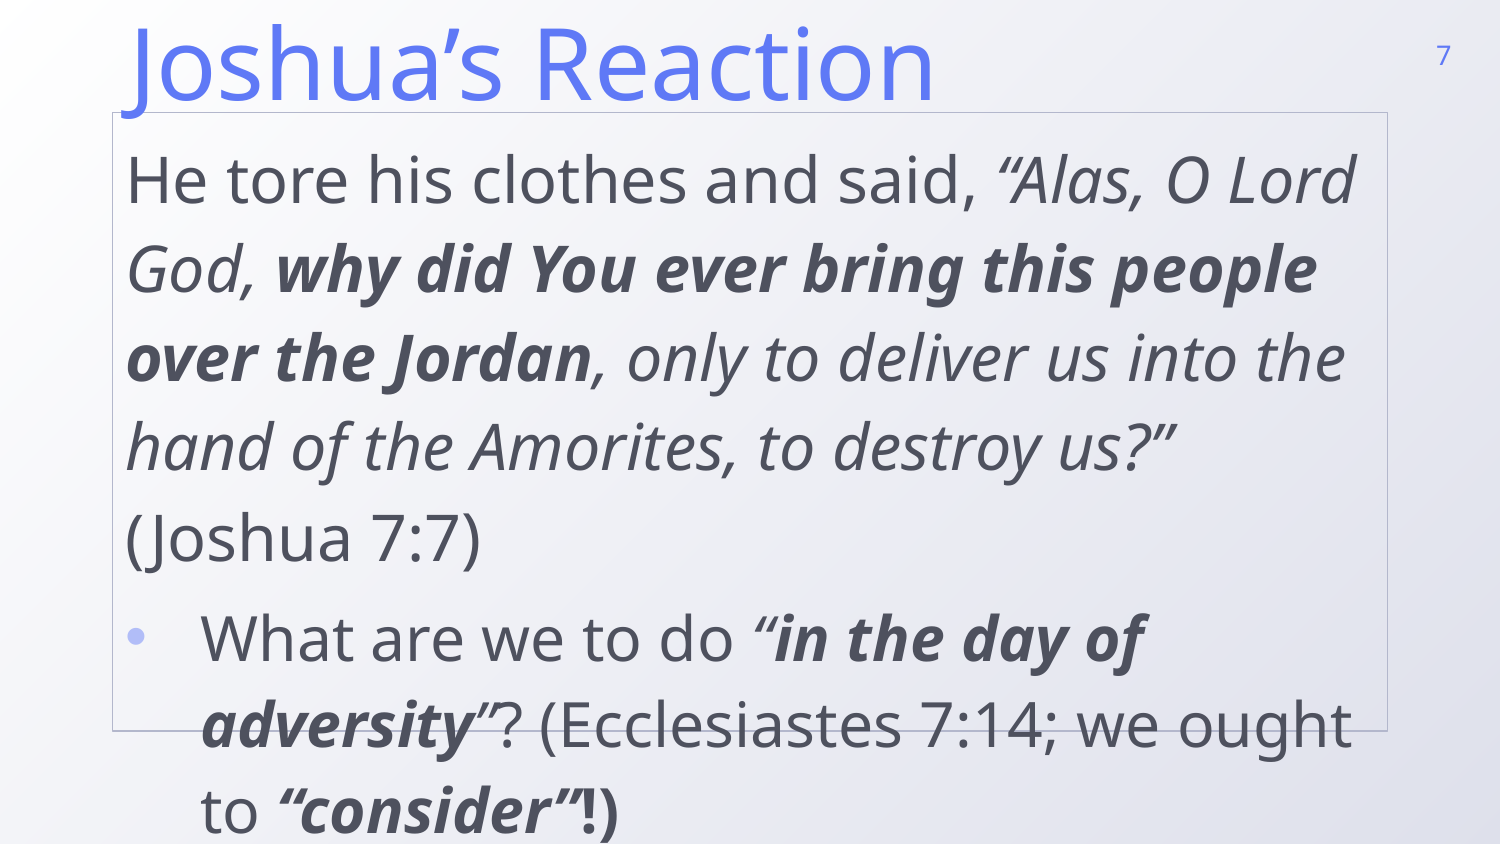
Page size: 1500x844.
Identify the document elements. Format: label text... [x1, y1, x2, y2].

slide_number 7 [1387, 0, 1500, 113]
subtitle He tore his clothes and said, “Alas, O Lord God, why did You ever bring this people over the Jordan, only to deliver us into the hand of the Amorites, to destroy us?” (Joshua 7:7) What are we to do “in the day of adversity”? (Ecclesiastes 7:14; we ought to “consider”!) [125, 127, 1388, 717]
title Joshua’s Reaction [129, 7, 1370, 120]
